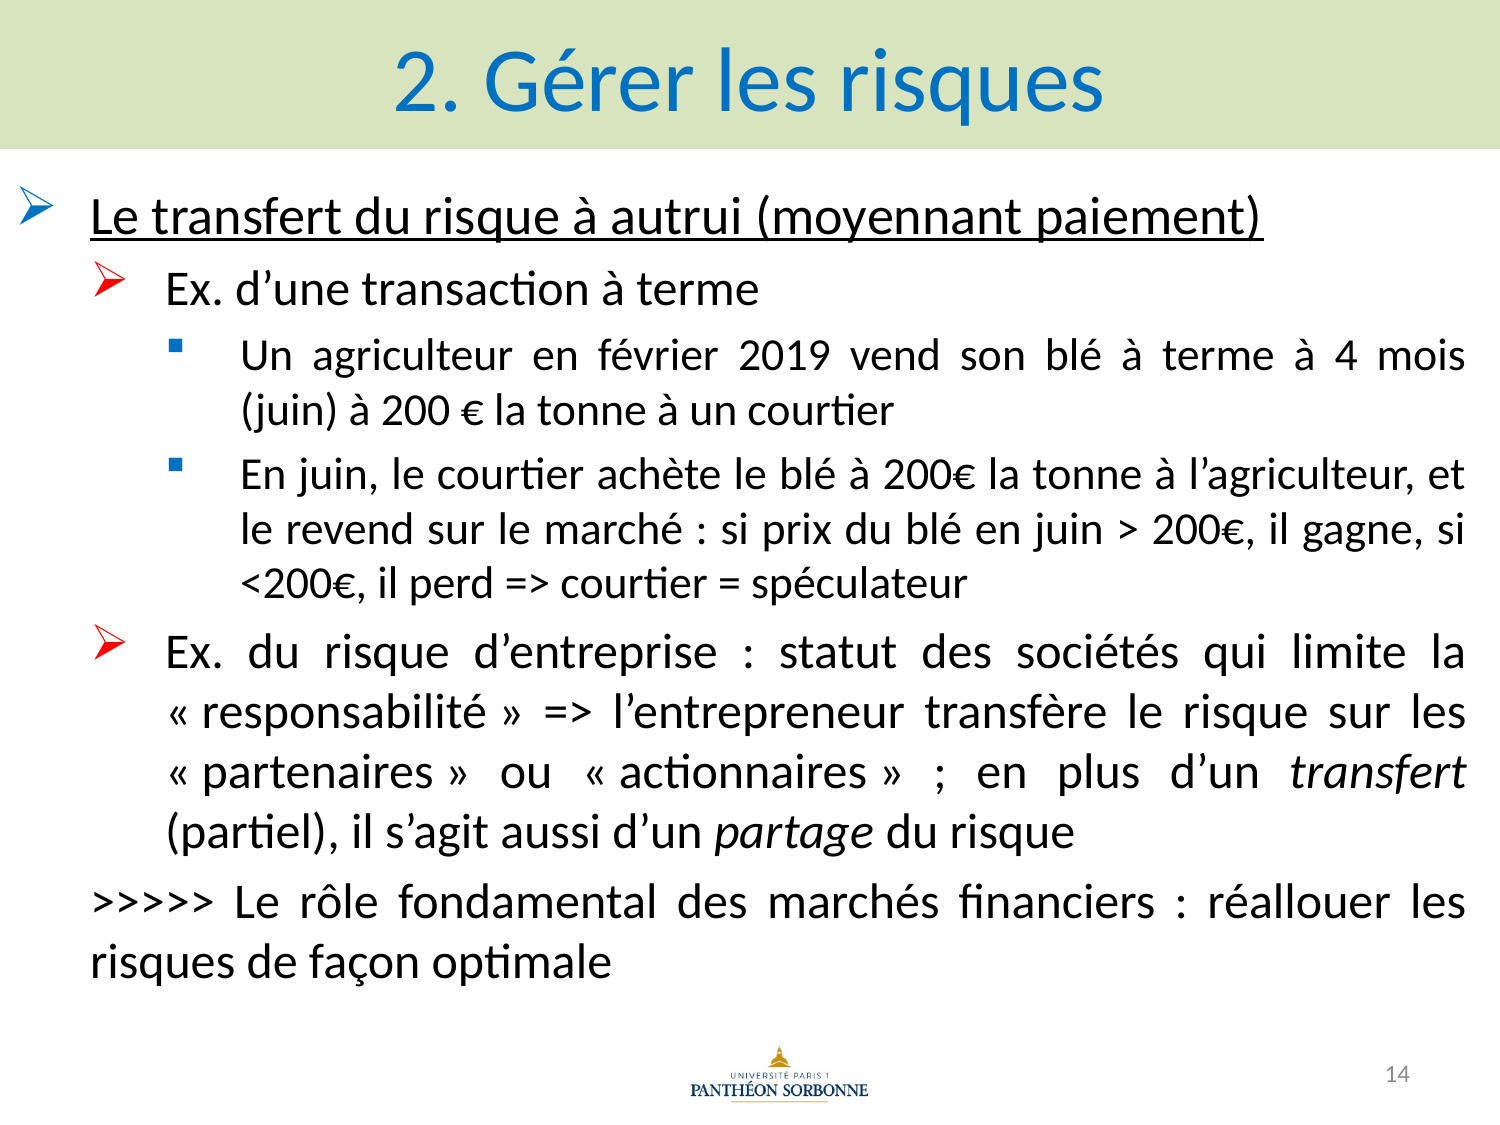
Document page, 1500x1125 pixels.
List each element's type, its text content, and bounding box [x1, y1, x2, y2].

subtitle Le transfert du risque à autrui (moyennant paiement) Ex. d’une transaction à terme Un agriculteur en février 2019 vend son blé à terme à 4 mois (juin) à 200 € la tonne à un courtier En juin, le courtier achète le blé à 200€ la tonne à l’agriculteur, et le revend sur le marché : si prix du blé en juin > 200€, il gagne, si <200€, il perd => courtier = spéculateur Ex. du risque d’entreprise : statut des sociétés qui limite la « responsabilité » => l’entrepreneur transfère le risque sur les « partenaires » ou « actionnaires » ; en plus d’un transfert (partiel), il s’agit aussi d’un partage du risque >>>>> Le rôle fondamental des marchés financiers : réallouer les risques de façon optimale [0, 172, 1483, 1125]
slide_number 14 [1074, 1042, 1425, 1103]
picture [678, 1033, 880, 1125]
title 2. Gérer les risques [0, 0, 1500, 149]
